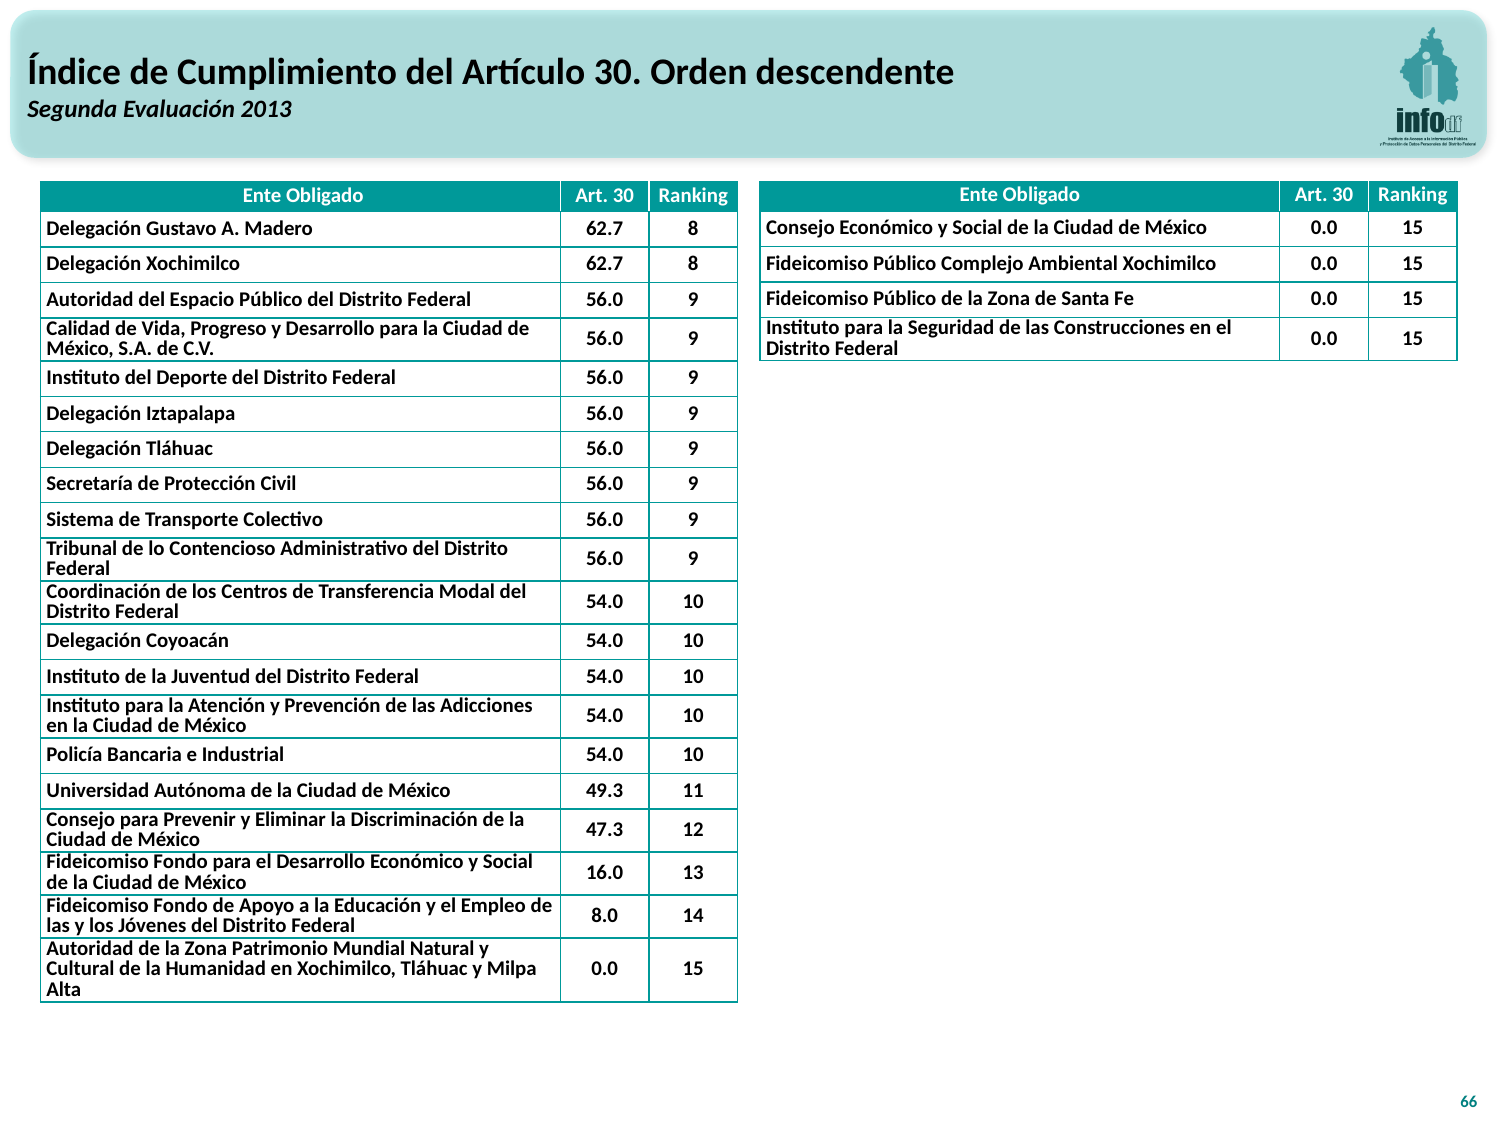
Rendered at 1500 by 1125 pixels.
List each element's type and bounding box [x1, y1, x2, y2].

slide_number [1432, 1058, 1493, 1119]
table_header [650, 183, 737, 211]
table_cell [41, 503, 560, 537]
table_cell [650, 739, 737, 773]
table_cell [41, 539, 560, 580]
table_cell [41, 810, 560, 851]
table_cell [561, 319, 648, 360]
table_cell [561, 939, 648, 1001]
table_cell [1369, 283, 1456, 317]
table_cell [650, 397, 737, 431]
table_cell [650, 468, 737, 502]
table_cell [650, 774, 737, 808]
table_cell [41, 896, 560, 937]
table_cell [1369, 212, 1456, 246]
table_cell [650, 248, 737, 282]
table_cell [650, 539, 737, 580]
table_cell [561, 582, 648, 623]
table_cell [41, 774, 560, 808]
table_header [561, 183, 648, 211]
table_cell [650, 432, 737, 467]
table_cell [761, 318, 1279, 360]
table_cell [561, 853, 648, 894]
table_cell [41, 853, 560, 894]
table_header [41, 183, 560, 211]
table_cell [41, 582, 560, 623]
table_cell [1280, 283, 1368, 317]
table_cell [650, 939, 737, 1001]
table_cell [41, 625, 560, 659]
table_cell [1369, 318, 1456, 360]
table_cell [41, 212, 560, 246]
table_cell [561, 212, 648, 246]
table_cell [650, 853, 737, 894]
table_cell [761, 247, 1279, 281]
table_cell [41, 696, 560, 737]
table_cell [561, 397, 648, 431]
table_cell [650, 660, 737, 694]
table_cell [650, 810, 737, 851]
table_cell [761, 283, 1279, 317]
table_cell [41, 397, 560, 431]
table_cell [650, 283, 737, 317]
table_cell [41, 283, 560, 317]
table_cell [561, 468, 648, 502]
table_header [1369, 183, 1456, 211]
table_cell [761, 212, 1279, 246]
table_cell [1280, 212, 1368, 246]
table_cell [650, 362, 737, 396]
table_cell [650, 896, 737, 937]
text_box [12, 13, 1389, 156]
table_cell [561, 539, 648, 580]
table_cell [41, 739, 560, 773]
table_cell [650, 582, 737, 623]
table_cell [650, 625, 737, 659]
table_cell [561, 362, 648, 396]
table_cell [41, 432, 560, 467]
table_cell [41, 248, 560, 282]
table_cell [650, 696, 737, 737]
table_cell [1280, 247, 1368, 281]
table_cell [41, 660, 560, 694]
table_cell [561, 248, 648, 282]
picture [1389, 24, 1480, 146]
table_cell [561, 660, 648, 694]
table_cell [561, 696, 648, 737]
table_cell [1280, 318, 1368, 360]
table_cell [41, 362, 560, 396]
table_cell [41, 319, 560, 360]
table_cell [1369, 247, 1456, 281]
table_cell [41, 939, 560, 1001]
table_cell [561, 739, 648, 773]
table_cell [561, 283, 648, 317]
table_cell [41, 468, 560, 502]
table_cell [561, 432, 648, 467]
table_cell [561, 625, 648, 659]
table_cell [650, 503, 737, 537]
table_header [761, 183, 1279, 211]
table_cell [650, 319, 737, 360]
table_header [1280, 183, 1368, 211]
table_cell [561, 774, 648, 808]
table_cell [561, 896, 648, 937]
table_cell [650, 212, 737, 246]
table_cell [561, 503, 648, 537]
table_cell [561, 810, 648, 851]
